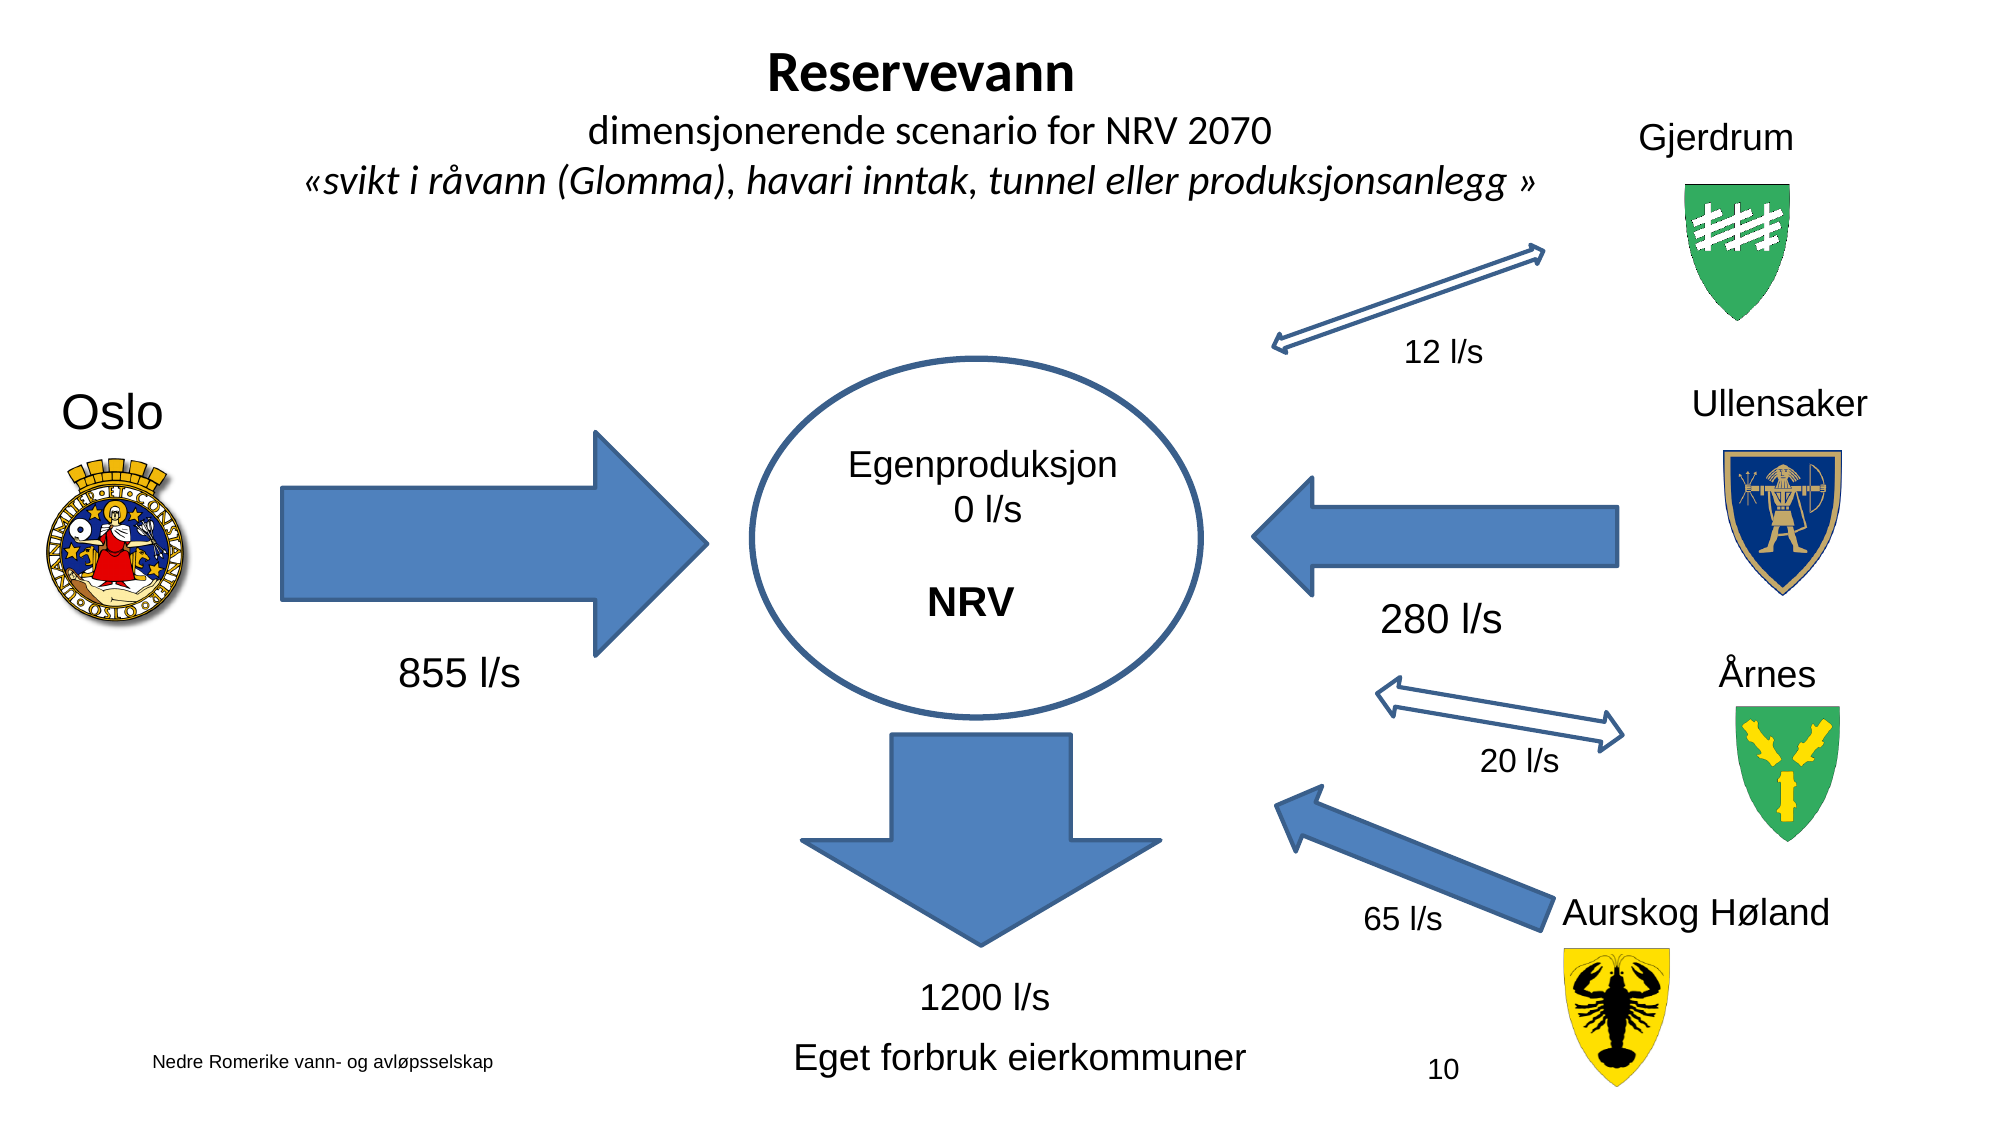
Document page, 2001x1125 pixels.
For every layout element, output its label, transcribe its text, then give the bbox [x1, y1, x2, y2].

picture [46, 456, 194, 633]
text_box [1274, 783, 1556, 934]
text_box [749, 356, 1203, 720]
text_box Oslo [47, 372, 192, 448]
text_box [1271, 242, 1546, 355]
text_box Årnes [1671, 642, 1885, 703]
picture [1682, 183, 1792, 321]
text_box Egenproduksjon 0 l/s NRV [832, 432, 1144, 632]
text_box [280, 429, 710, 658]
title Reservevann dimensjonerende scenario for NRV 2070 «svikt i råvann (Glomma), havari inntak, tunnel eller produksjonsanlegg » [175, 25, 1695, 243]
text_box [799, 732, 1163, 948]
text_box 855 l/s [383, 638, 561, 704]
text_box Ullensaker [1676, 371, 1939, 432]
slide_number Nedre Romerike vann- og avløpsselskap [137, 1042, 588, 1103]
text_box 65 l/s [1348, 889, 1468, 945]
text_box Aurskog Høland [1547, 867, 1901, 943]
text_box 20 l/s [1465, 731, 1585, 787]
text_box [1250, 475, 1620, 598]
picture [1561, 948, 1672, 1087]
text_box Gjerdrum [1623, 105, 1863, 166]
text_box Eget forbruk eierkommuner [778, 1026, 1358, 1086]
text_box 280 l/s [1365, 584, 1542, 650]
text_box 1200 l/s [904, 965, 1101, 1026]
slide_number 10 [1412, 1042, 1863, 1103]
picture [1723, 450, 1843, 597]
picture [1733, 706, 1843, 843]
text_box [1374, 675, 1625, 754]
text_box 12 l/s [1389, 322, 1507, 378]
